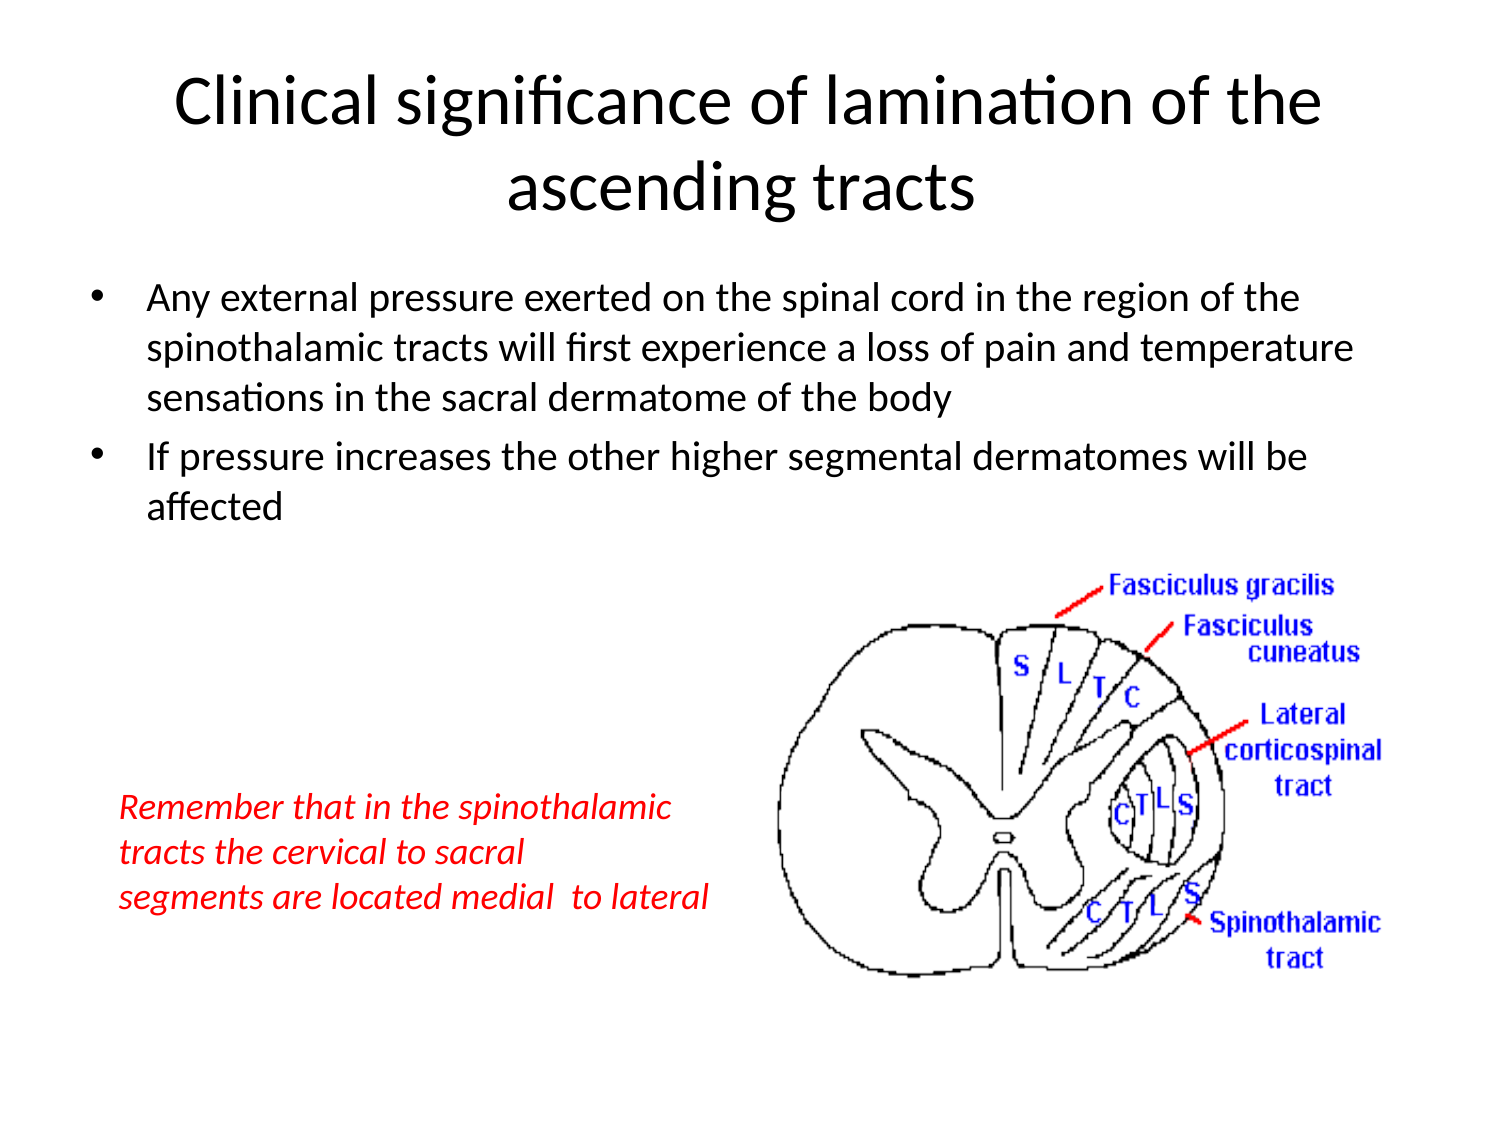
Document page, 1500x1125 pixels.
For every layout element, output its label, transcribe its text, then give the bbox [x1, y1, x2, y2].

list Any external pressure exerted on the spinal cord in the region of the spinothalamic tracts will first experience a loss of pain and temperature sensations in the sacral dermatome of the body If pressure increases the other higher segmental dermatomes will be affected [75, 262, 1425, 588]
picture [749, 562, 1388, 988]
text_box Remember that in the spinothalamic tracts the cervical to sacral segments are located medial to lateral [103, 774, 742, 925]
title Clinical significance of lamination of the ascending tracts [75, 45, 1425, 233]
